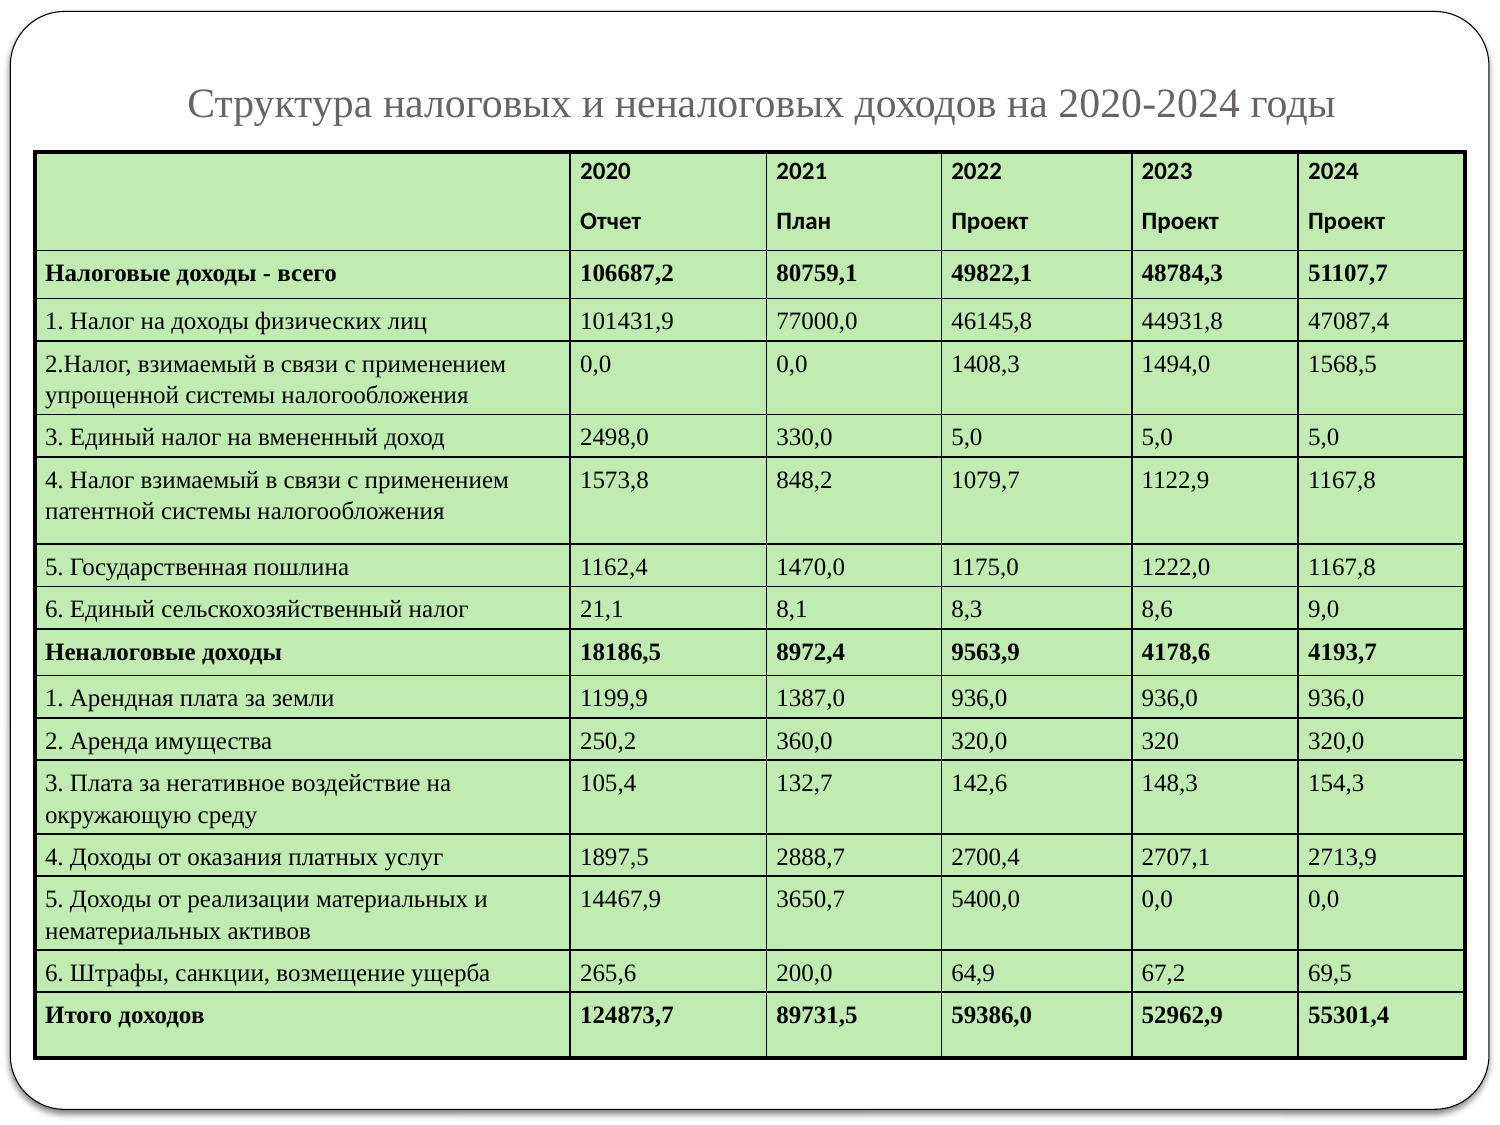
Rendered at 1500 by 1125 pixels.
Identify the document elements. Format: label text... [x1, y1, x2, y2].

table_cell 2.Налог, взимаемый в связи с применением упрощенной системы налогообложения [37, 342, 569, 414]
table_header 2022 Проект [942, 154, 1131, 250]
table_cell 936,0 [942, 676, 1131, 717]
table_cell 1162,4 [571, 545, 766, 586]
table_cell 5. Государственная пошлина [37, 545, 569, 586]
table_cell 2498,0 [571, 415, 766, 456]
table_cell 124873,7 [571, 993, 766, 1056]
table_cell 1568,5 [1299, 342, 1463, 414]
table_cell 320 [1133, 719, 1297, 759]
table_cell 69,5 [1299, 951, 1463, 991]
table_cell 77000,0 [767, 299, 941, 340]
table_cell 0,0 [1133, 877, 1297, 949]
table_cell 44931,8 [1133, 299, 1297, 340]
table_cell 2707,1 [1133, 835, 1297, 875]
table_cell 59386,0 [942, 993, 1131, 1056]
table_cell 5,0 [942, 415, 1131, 456]
table_cell 5. Доходы от реализации материальных и нематериальных активов [37, 877, 569, 949]
table_header 2021 План [767, 154, 941, 250]
table_cell 1573,8 [571, 458, 766, 543]
table_cell 8,3 [942, 587, 1131, 628]
table_cell 8,6 [1133, 587, 1297, 628]
table_cell 21,1 [571, 587, 766, 628]
table_cell 154,3 [1299, 761, 1463, 833]
table_cell 8972,4 [767, 630, 941, 675]
table_cell 250,2 [571, 719, 766, 759]
table_cell 5400,0 [942, 877, 1131, 949]
table_cell 6. Штрафы, санкции, возмещение ущерба [37, 951, 569, 991]
table_header 2020 Отчет [571, 154, 766, 250]
table_cell 52962,9 [1133, 993, 1297, 1056]
table_cell 1222,0 [1133, 545, 1297, 586]
table_cell 64,9 [942, 951, 1131, 991]
table_header 2024 Проект [1299, 154, 1463, 250]
table_cell 5,0 [1133, 415, 1297, 456]
title Структура налоговых и неналоговых доходов на 2020-2024 годы [23, 44, 1500, 141]
table_header 2023 Проект [1133, 154, 1297, 250]
table_cell 47087,4 [1299, 299, 1463, 340]
table_cell 132,7 [767, 761, 941, 833]
table_cell 360,0 [767, 719, 941, 759]
table_cell 3. Единый налог на вмененный доход [37, 415, 569, 456]
table_cell 1167,8 [1299, 458, 1463, 543]
table_cell 80759,1 [767, 251, 941, 298]
table_cell 4193,7 [1299, 630, 1463, 675]
table_cell 1. Арендная плата за земли [37, 676, 569, 717]
table_cell 55301,4 [1299, 993, 1463, 1056]
table_cell Итого доходов [37, 993, 569, 1056]
table_cell 0,0 [1299, 877, 1463, 949]
table_cell 67,2 [1133, 951, 1297, 991]
table_cell 1175,0 [942, 545, 1131, 586]
table_cell 14467,9 [571, 877, 766, 949]
table_cell 1408,3 [942, 342, 1131, 414]
table_cell 148,3 [1133, 761, 1297, 833]
table_cell Налоговые доходы - всего [37, 251, 569, 298]
table_cell 101431,9 [571, 299, 766, 340]
table_cell 0,0 [571, 342, 766, 414]
table_cell 4. Налог взимаемый в связи с применением патентной системы налогообложения [37, 458, 569, 543]
table_cell 51107,7 [1299, 251, 1463, 298]
table_cell 1. Налог на доходы физических лиц [37, 299, 569, 340]
table_cell Неналоговые доходы [37, 630, 569, 675]
table_cell 9,0 [1299, 587, 1463, 628]
table_cell 105,4 [571, 761, 766, 833]
table_cell 18186,5 [571, 630, 766, 675]
table_cell 89731,5 [767, 993, 941, 1056]
table_cell 5,0 [1299, 415, 1463, 456]
table_header [37, 154, 569, 250]
table_cell 3. Плата за негативное воздействие на окружающую среду [37, 761, 569, 833]
table_cell 2700,4 [942, 835, 1131, 875]
table_cell 320,0 [1299, 719, 1463, 759]
table_cell 8,1 [767, 587, 941, 628]
table_cell 106687,2 [571, 251, 766, 298]
table_cell 46145,8 [942, 299, 1131, 340]
table_cell 3650,7 [767, 877, 941, 949]
table_cell 848,2 [767, 458, 941, 543]
table_cell 9563,9 [942, 630, 1131, 675]
table_cell 1122,9 [1133, 458, 1297, 543]
table_cell 49822,1 [942, 251, 1131, 298]
table_cell 1167,8 [1299, 545, 1463, 586]
table_cell 1387,0 [767, 676, 941, 717]
table_cell 2. Аренда имущества [37, 719, 569, 759]
table_cell 1470,0 [767, 545, 941, 586]
table_cell 200,0 [767, 951, 941, 991]
table_cell 1079,7 [942, 458, 1131, 543]
table_cell 1494,0 [1133, 342, 1297, 414]
table_cell 330,0 [767, 415, 941, 456]
table_cell 6. Единый сельскохозяйственный налог [37, 587, 569, 628]
table_cell 2888,7 [767, 835, 941, 875]
table_cell 2713,9 [1299, 835, 1463, 875]
table_cell 0,0 [767, 342, 941, 414]
table_cell 320,0 [942, 719, 1131, 759]
table_cell 48784,3 [1133, 251, 1297, 298]
table_cell 142,6 [942, 761, 1131, 833]
table_cell 1199,9 [571, 676, 766, 717]
table_cell 4. Доходы от оказания платных услуг [37, 835, 569, 875]
table_cell 936,0 [1299, 676, 1463, 717]
table_cell 936,0 [1133, 676, 1297, 717]
table_cell 4178,6 [1133, 630, 1297, 675]
table_cell 265,6 [571, 951, 766, 991]
table_cell 1897,5 [571, 835, 766, 875]
